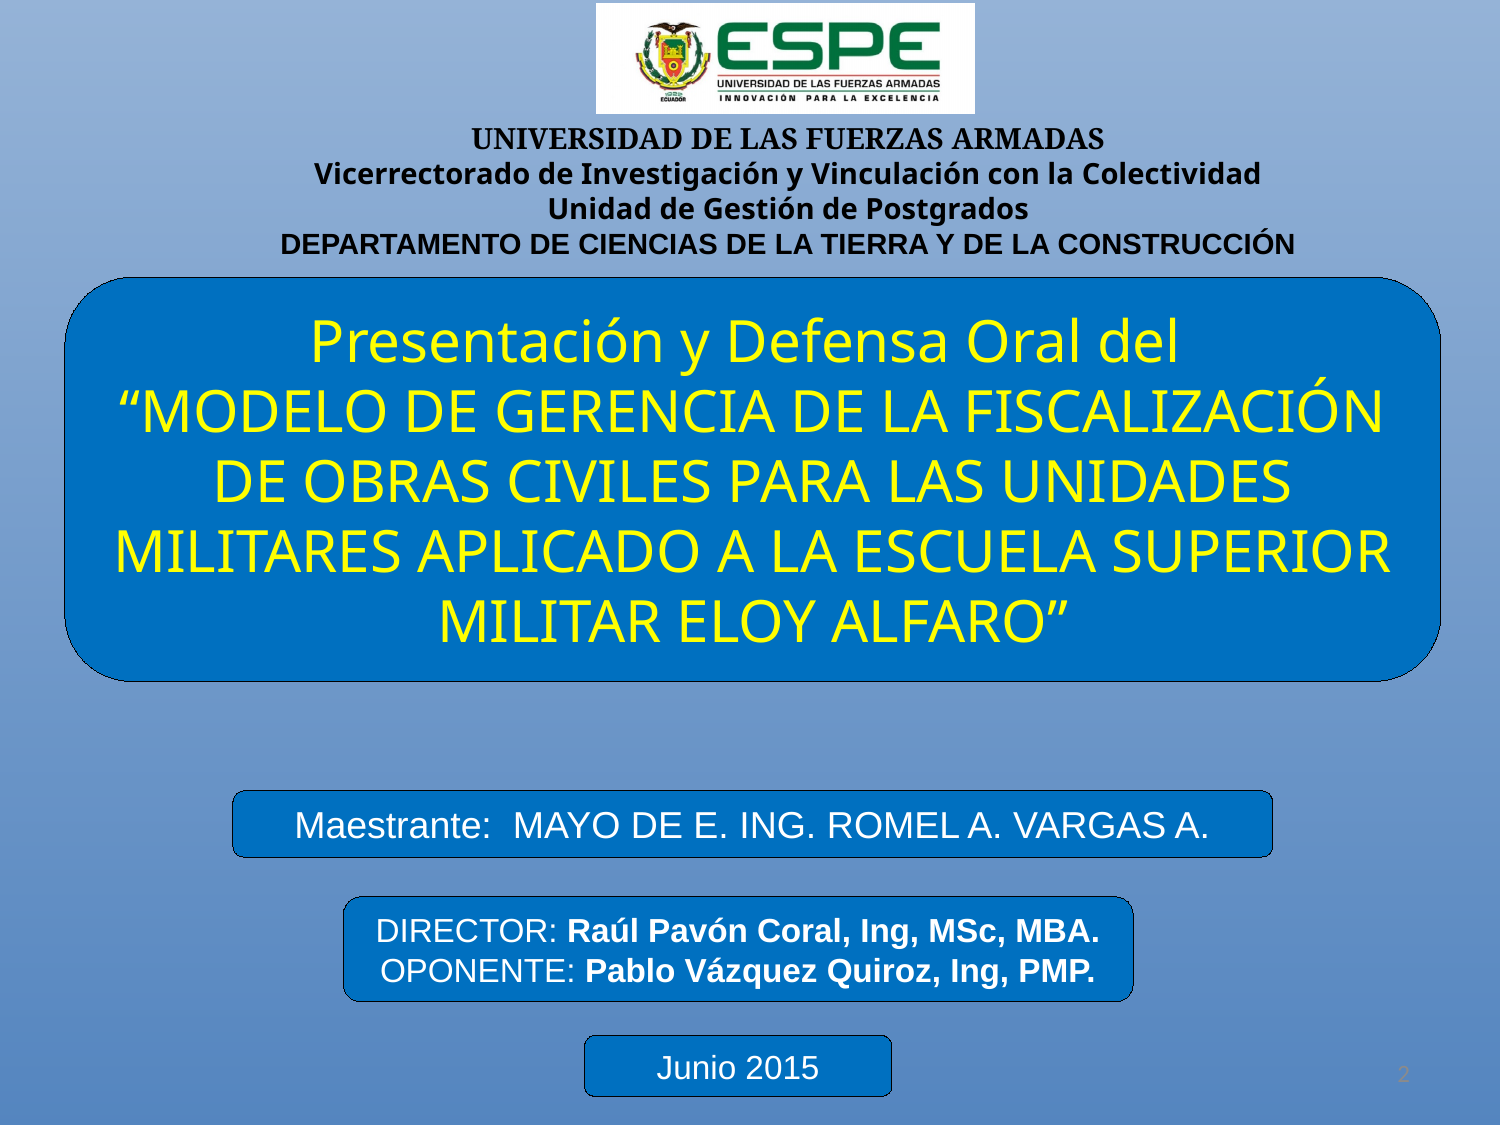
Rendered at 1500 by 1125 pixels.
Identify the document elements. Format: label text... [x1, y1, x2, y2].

text_box Presentación y Defensa Oral del “MODELO DE GERENCIA DE LA FISCALIZACIÓN DE OBRAS CIVILES PARA LAS UNIDADES MILITARES APLICADO A LA ESCUELA SUPERIOR MILITAR ELOY ALFARO” [64, 277, 1441, 682]
text_box DIRECTOR: Raúl Pavón Coral, Ing, MSc, MBA. OPONENTE: Pablo Vázquez Quiroz, Ing, PMP. [343, 896, 1134, 1002]
picture [596, 3, 975, 114]
text_box UNIVERSIDAD DE LAS FUERZAS ARMADAS Vicerrectorado de Investigación y Vinculación con la Colectividad Unidad de Gestión de Postgrados DEPARTAMENTO DE CIENCIAS DE LA TIERRA Y DE LA CONSTRUCCIÓN [100, 112, 1477, 268]
slide_number 2 [1074, 1042, 1425, 1103]
text_box Junio 2015 [584, 1035, 892, 1097]
text_box Maestrante: MAYO DE E. ING. ROMEL A. VARGAS A. [232, 790, 1273, 858]
